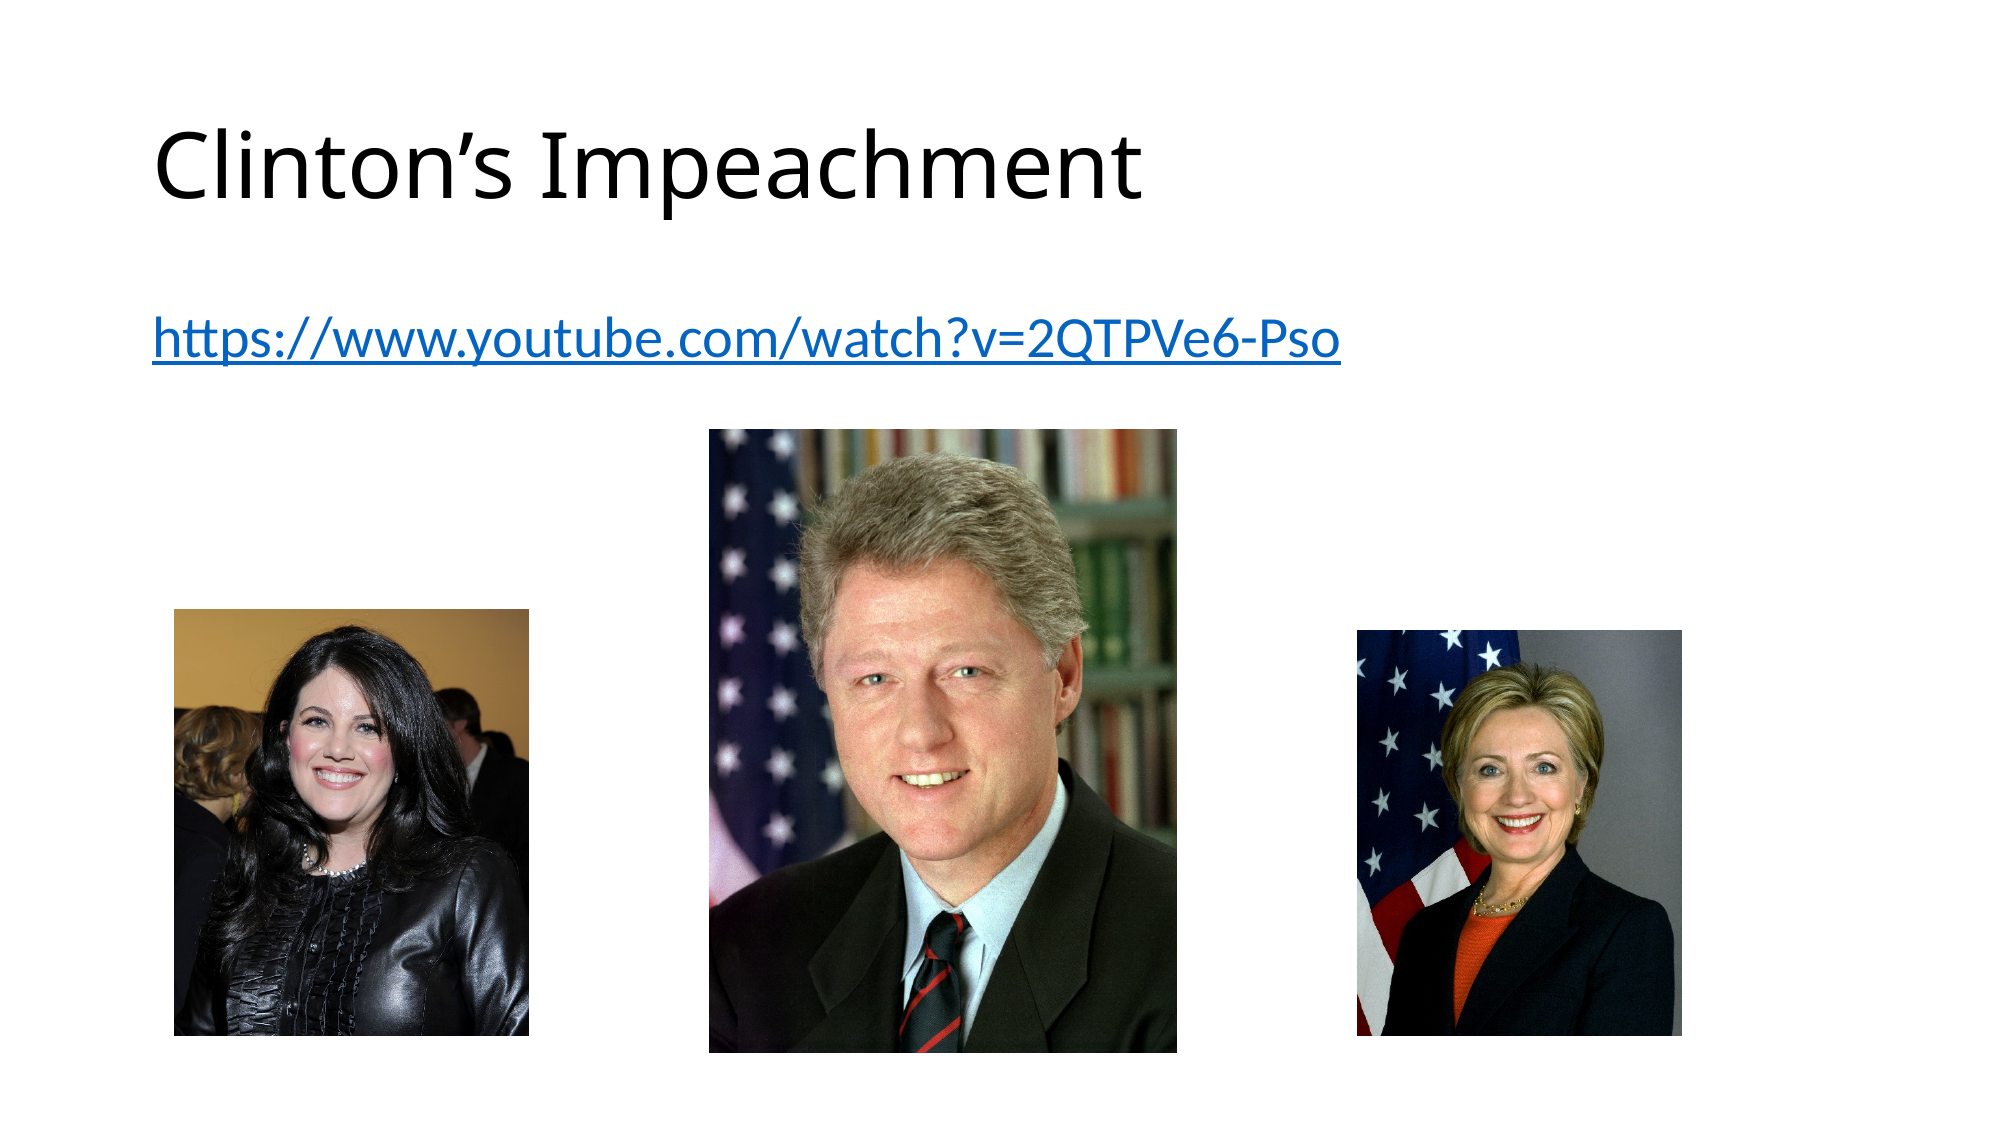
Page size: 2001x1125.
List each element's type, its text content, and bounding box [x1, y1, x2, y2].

picture [1357, 630, 1682, 1036]
title Clinton’s Impeachment [137, 59, 1863, 278]
picture [709, 429, 1177, 1053]
picture [174, 609, 529, 1036]
list https://www.youtube.com/watch?v=2QTPVe6-Pso [137, 299, 1863, 1014]
